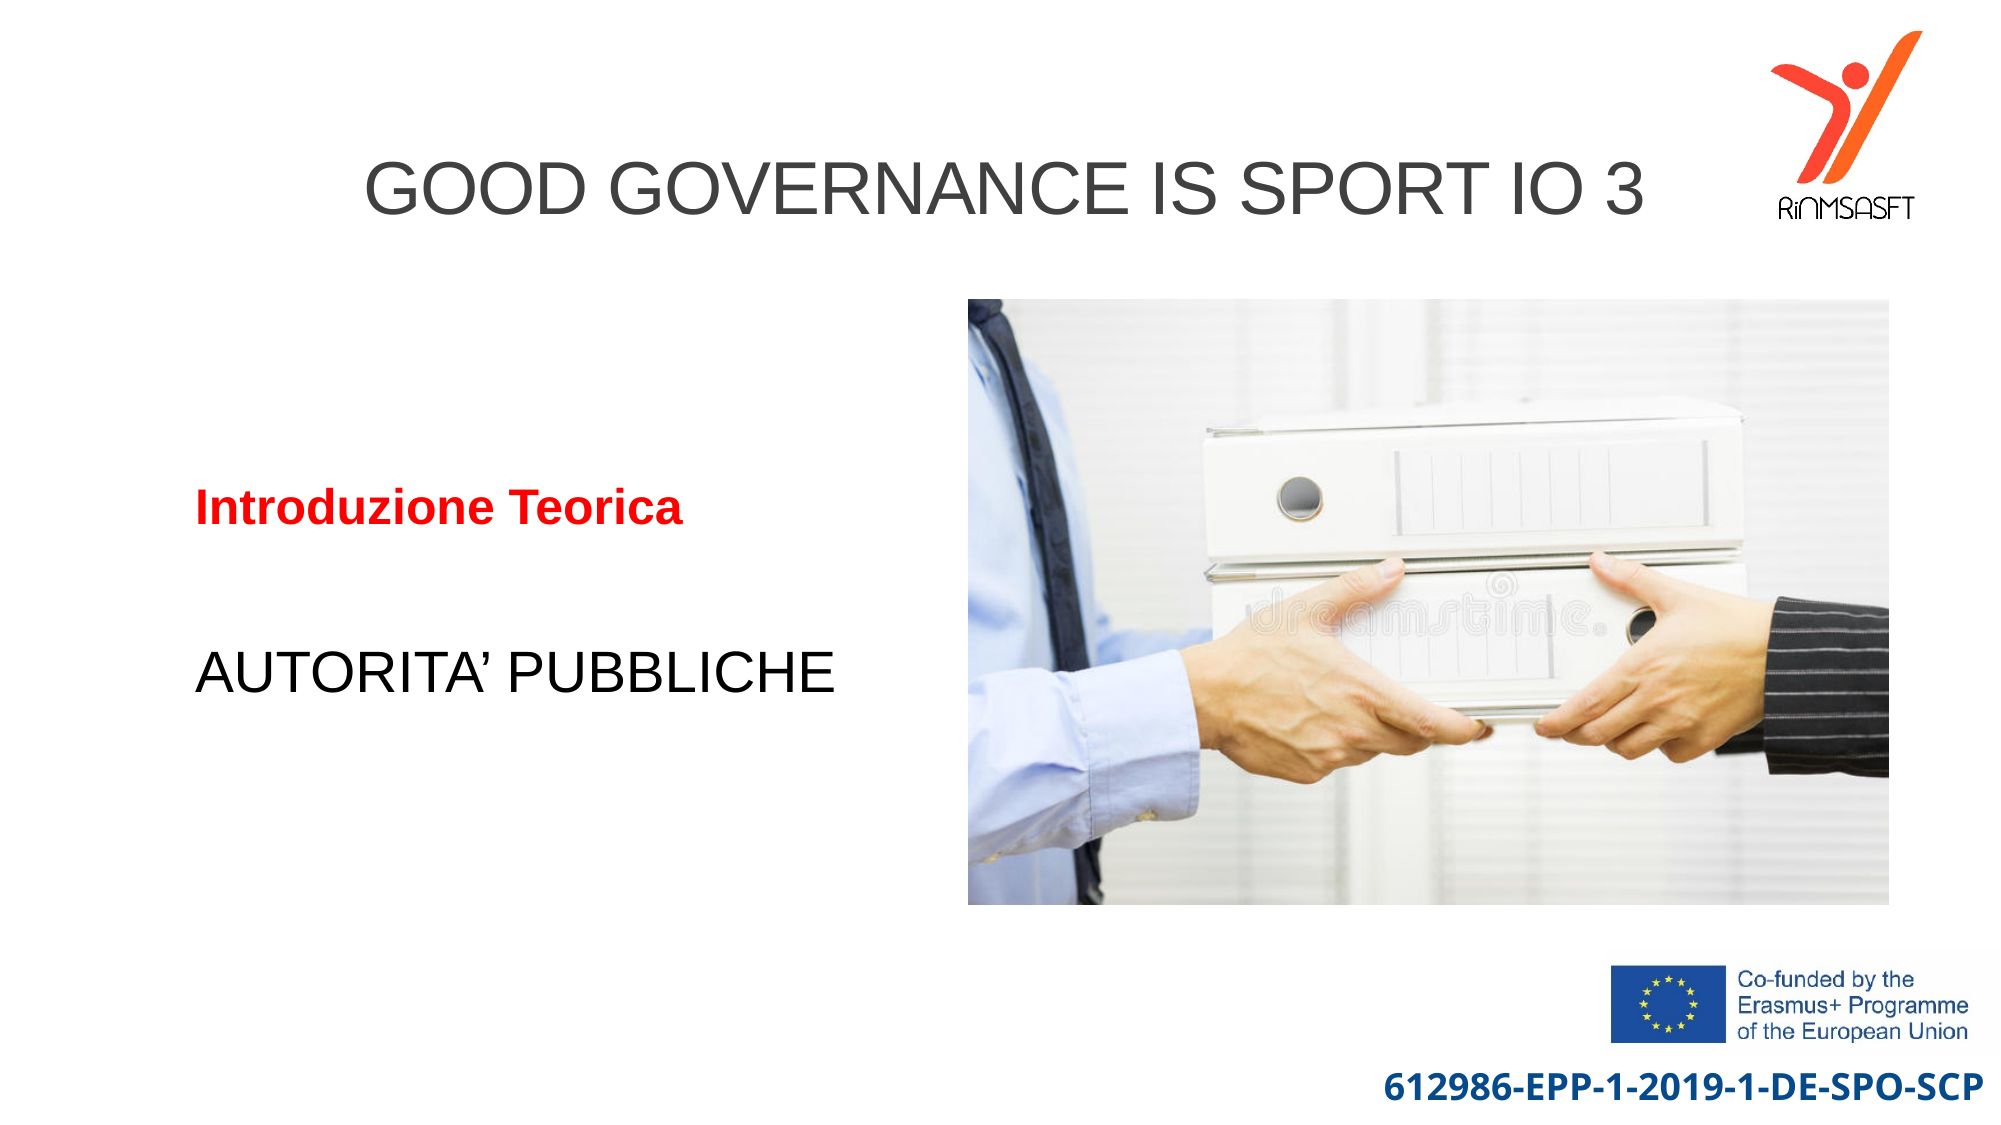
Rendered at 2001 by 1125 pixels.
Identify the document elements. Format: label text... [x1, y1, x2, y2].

text_box Good Governance is Sport IO 3 [179, 69, 1699, 294]
picture [968, 299, 1889, 905]
picture [1699, 0, 1994, 294]
picture [1603, 948, 2000, 1056]
text_box 612986-EPP-1-2019-1-DE-SPO-SCP [1368, 1055, 2000, 1116]
text_box Introduzione Teorica AUTORITA’ PUBBLICHE [180, 293, 1908, 969]
